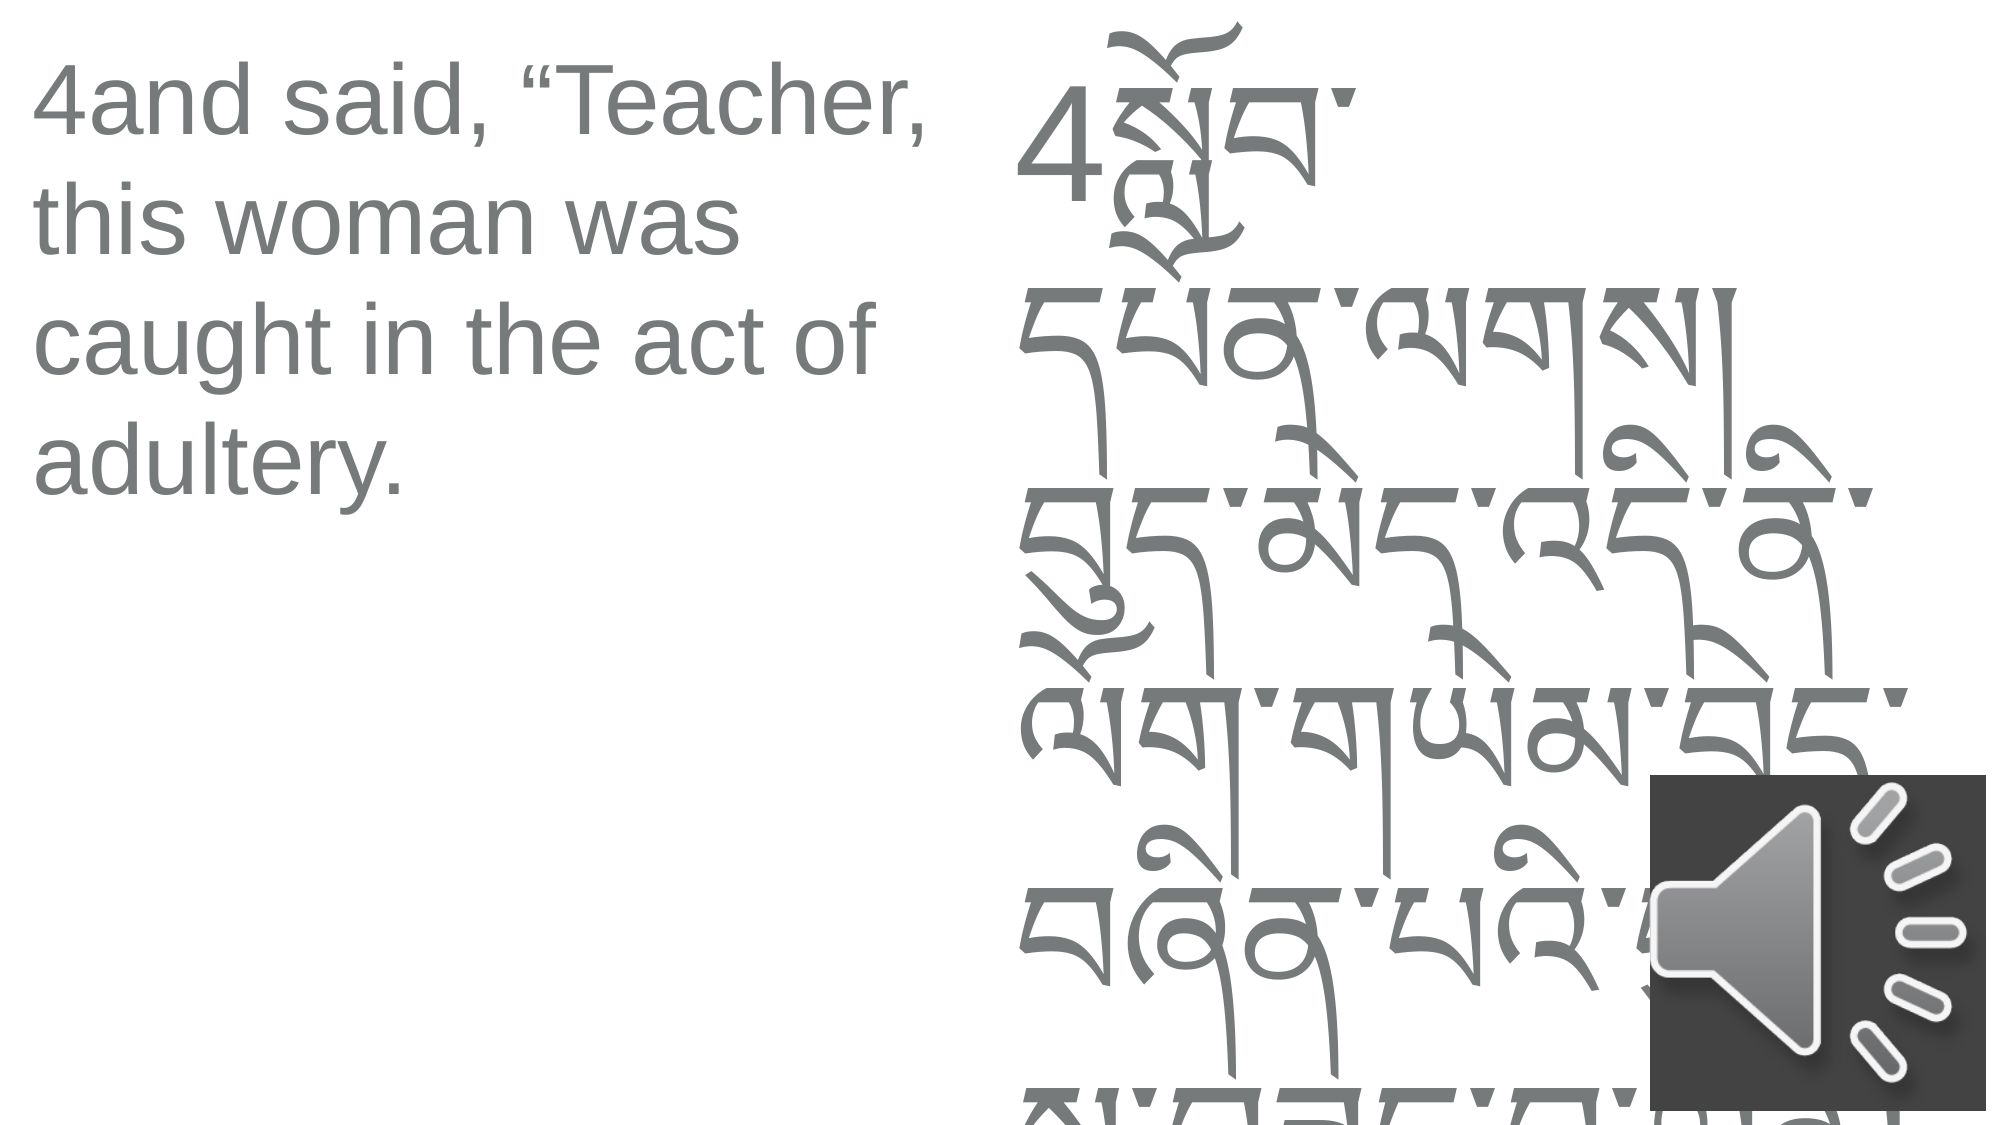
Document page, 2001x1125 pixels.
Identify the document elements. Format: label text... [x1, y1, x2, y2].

text_box 4and said, “Teacher, this woman was caught in the act of adultery. [18, 27, 973, 1104]
text_box 4སློབ་དཔོན༌ལགས། བུད་མེད་འདི་ནི་ལོག་གཡེམ་བྱེད་བཞིན་པའི་དུས་སུ་བཟུང་བ༌ཡིན། [999, 27, 2000, 1104]
picture [1648, 773, 1987, 1112]
